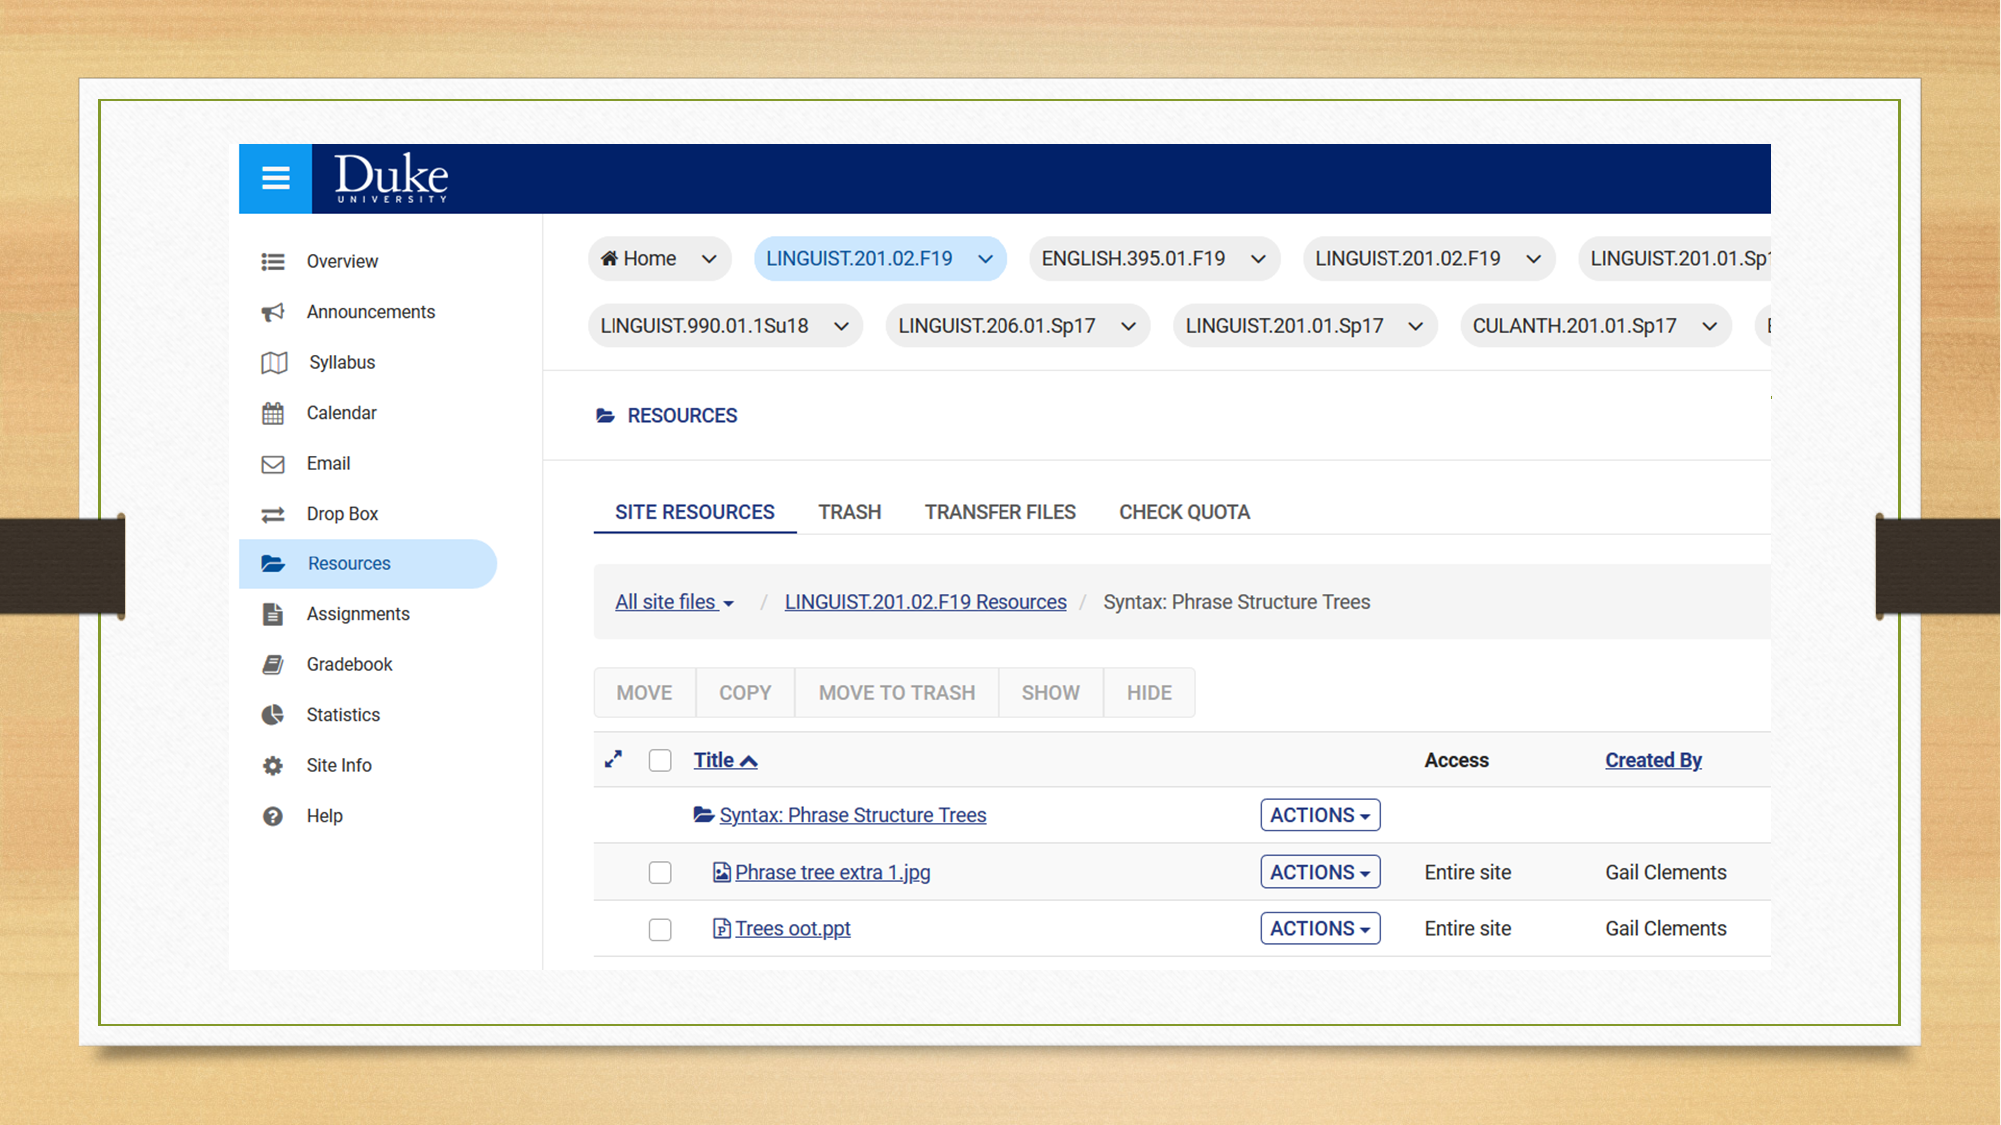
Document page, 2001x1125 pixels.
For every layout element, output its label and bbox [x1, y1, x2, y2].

picture [0, 0, 2001, 1125]
list [229, 143, 1771, 970]
